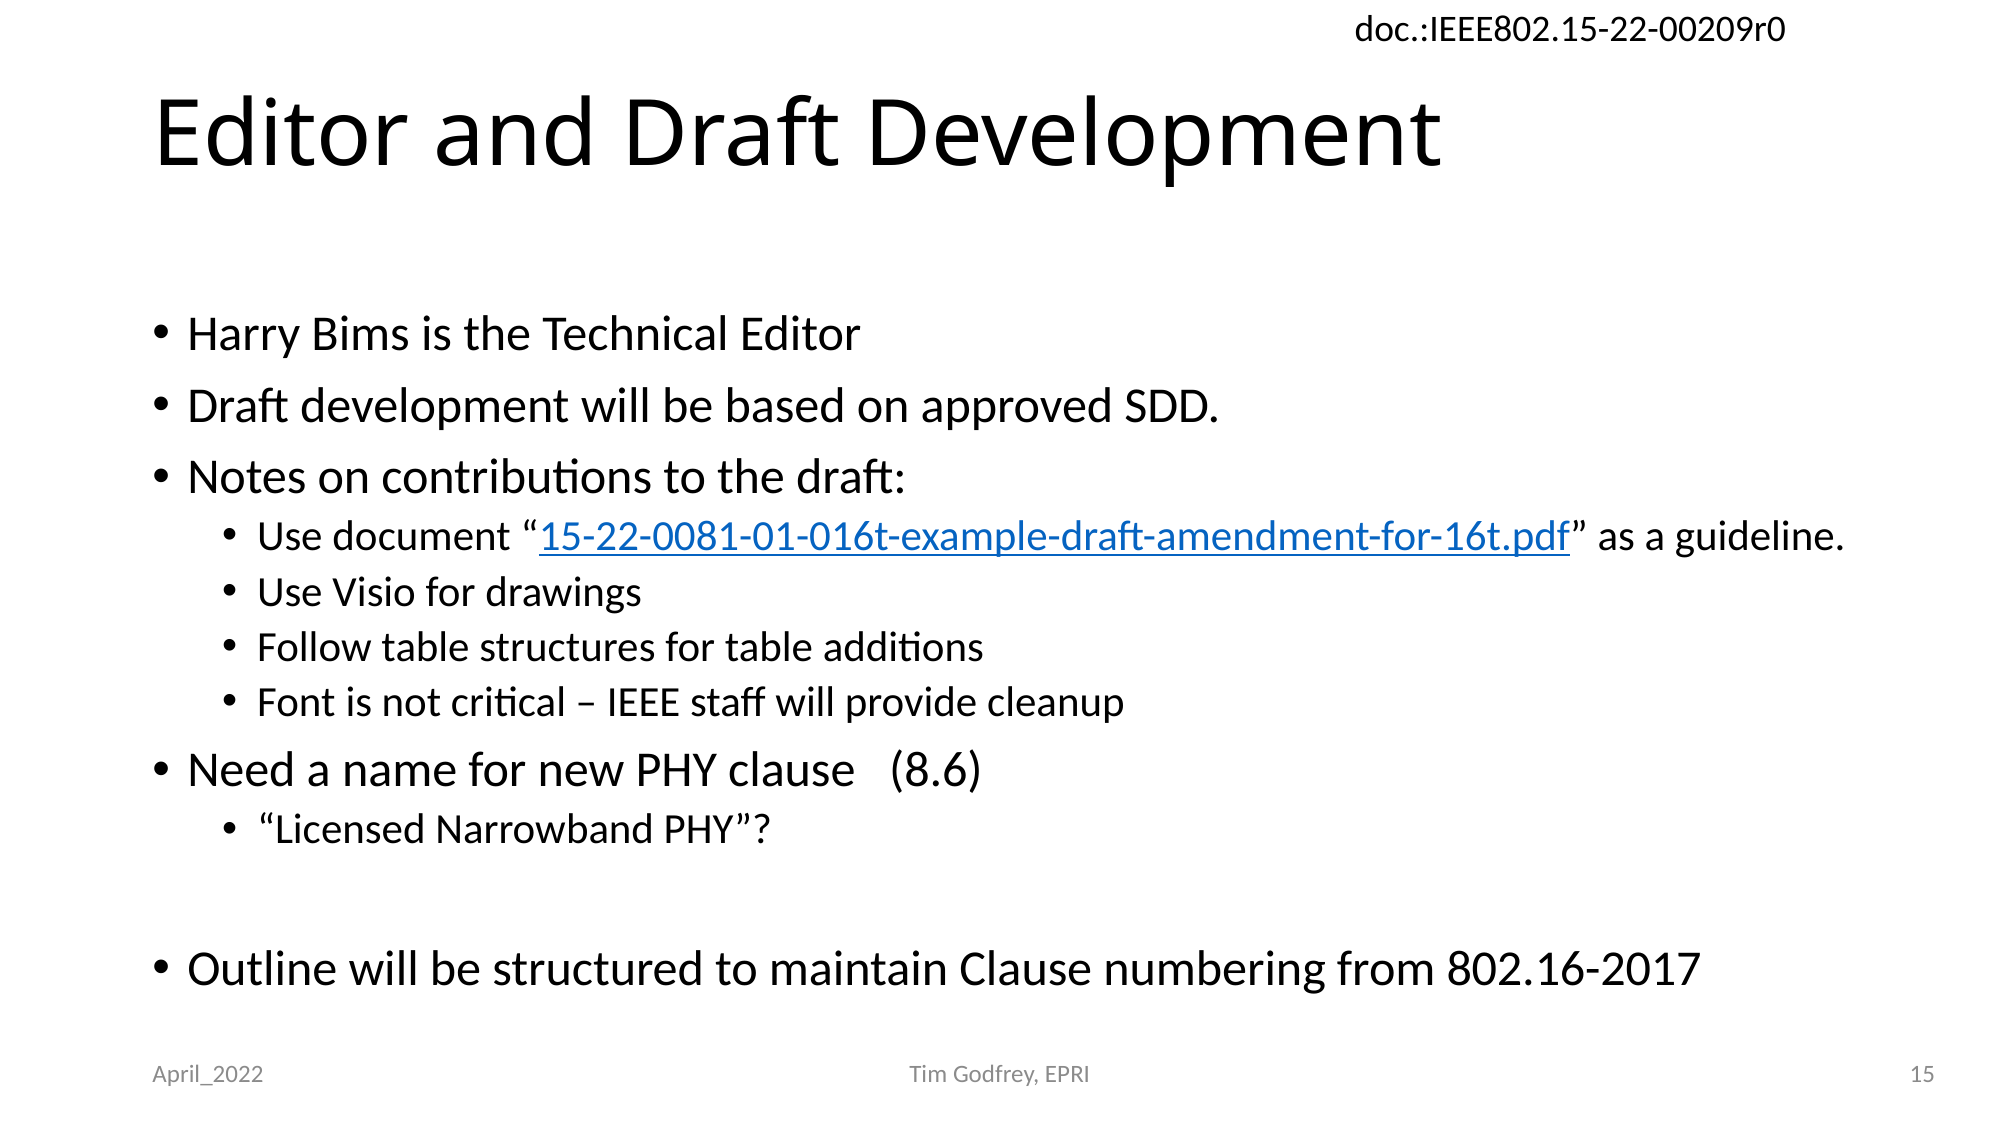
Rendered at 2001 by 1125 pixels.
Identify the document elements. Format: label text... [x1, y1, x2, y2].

list Harry Bims is the Technical Editor Draft development will be based on approved SDD. Notes on contributions to the draft: Use document “15-22-0081-01-016t-example-draft-amendment-for-16t.pdf” as a guideline. Use Visio for drawings Follow table structures for table additions Font is not critical – IEEE staff will provide cleanup Need a name for new PHY clause (8.6) “Licensed Narrowband PHY”? Outline will be structured to maintain Clause numbering from 802.16-2017 [137, 299, 1863, 1014]
footer Tim Godfrey, EPRI [662, 1042, 1338, 1103]
title Editor and Draft Development [137, 59, 1863, 213]
slide_number April_2022 [137, 1042, 588, 1103]
slide_number 15 [1462, 1042, 1950, 1103]
